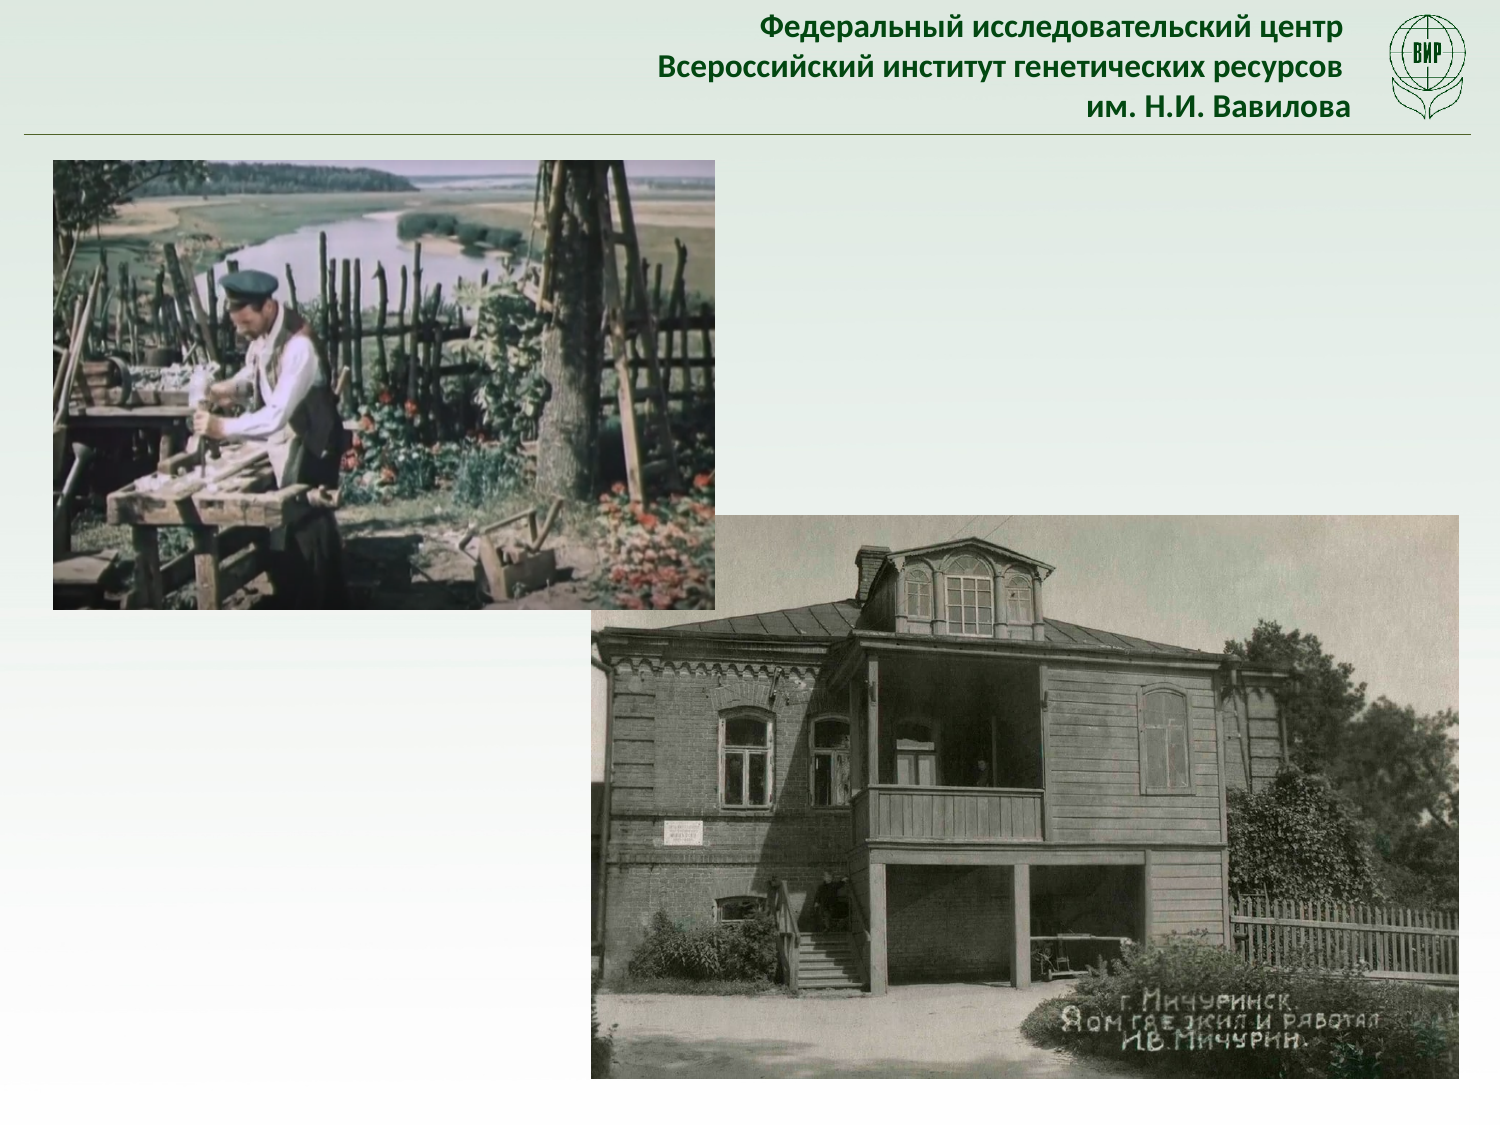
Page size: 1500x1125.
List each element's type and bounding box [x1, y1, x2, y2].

picture [52, 160, 1460, 1080]
text_box [0, 0, 1500, 1125]
